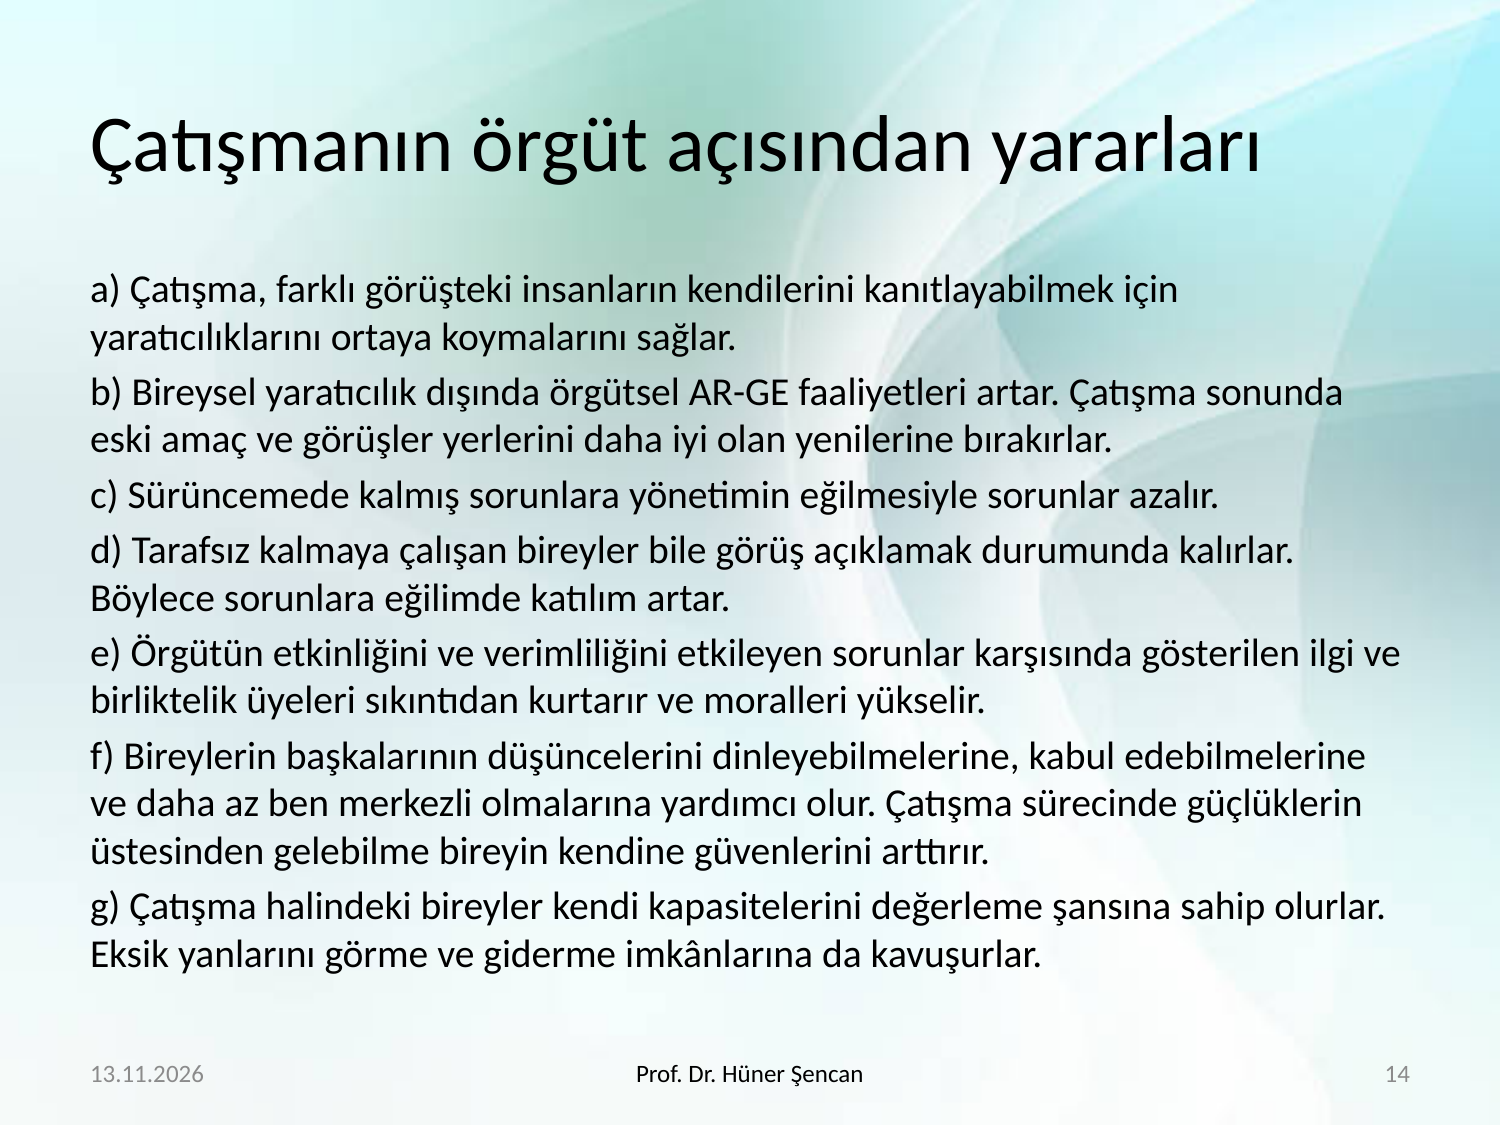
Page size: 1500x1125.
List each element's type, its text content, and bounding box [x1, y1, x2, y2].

title Çatışmanın örgüt açısından yararları [75, 45, 1425, 233]
list a) Çatışma, farklı görüşteki insanların kendilerini kanıtlayabilmek için yaratıcılıklarını ortaya koymalarını sağlar. b) Bireysel yaratıcılık dışında örgütsel AR-GE faaliyetleri artar. Çatışma sonunda eski amaç ve görüşler yerlerini daha iyi olan yenilerine bırakırlar. c) Sürüncemede kalmış sorunlara yönetimin eğilmesiyle sorunlar azalır. d) Tarafsız kalmaya çalışan bireyler bile görüş açıklamak durumunda kalırlar. Böylece sorunlara eğilimde katılım artar. e) Örgütün etkinliğini ve verimliliğini etkileyen sorunlar karşısında gösterilen ilgi ve birliktelik üyeleri sıkıntıdan kurtarır ve moralleri yükselir. f) Bireylerin başkalarının düşüncelerini dinleyebilmelerine, kabul edebilmelerine ve daha az ben merkezli olmalarına yardımcı olur. Çatışma sürecinde güçlüklerin üstesinden gelebilme bireyin kendine güvenlerini arttırır. g) Çatışma halindeki bireyler kendi kapasitelerini değerleme şansına sahip olurlar. Eksik yanlarını görme ve giderme imkânlarına da kavuşurlar. [75, 255, 1425, 1024]
footer Prof. Dr. Hüner Şencan [512, 1042, 988, 1103]
picture [0, 0, 1500, 1125]
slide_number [75, 1042, 425, 1103]
slide_number 14 [1074, 1042, 1425, 1103]
